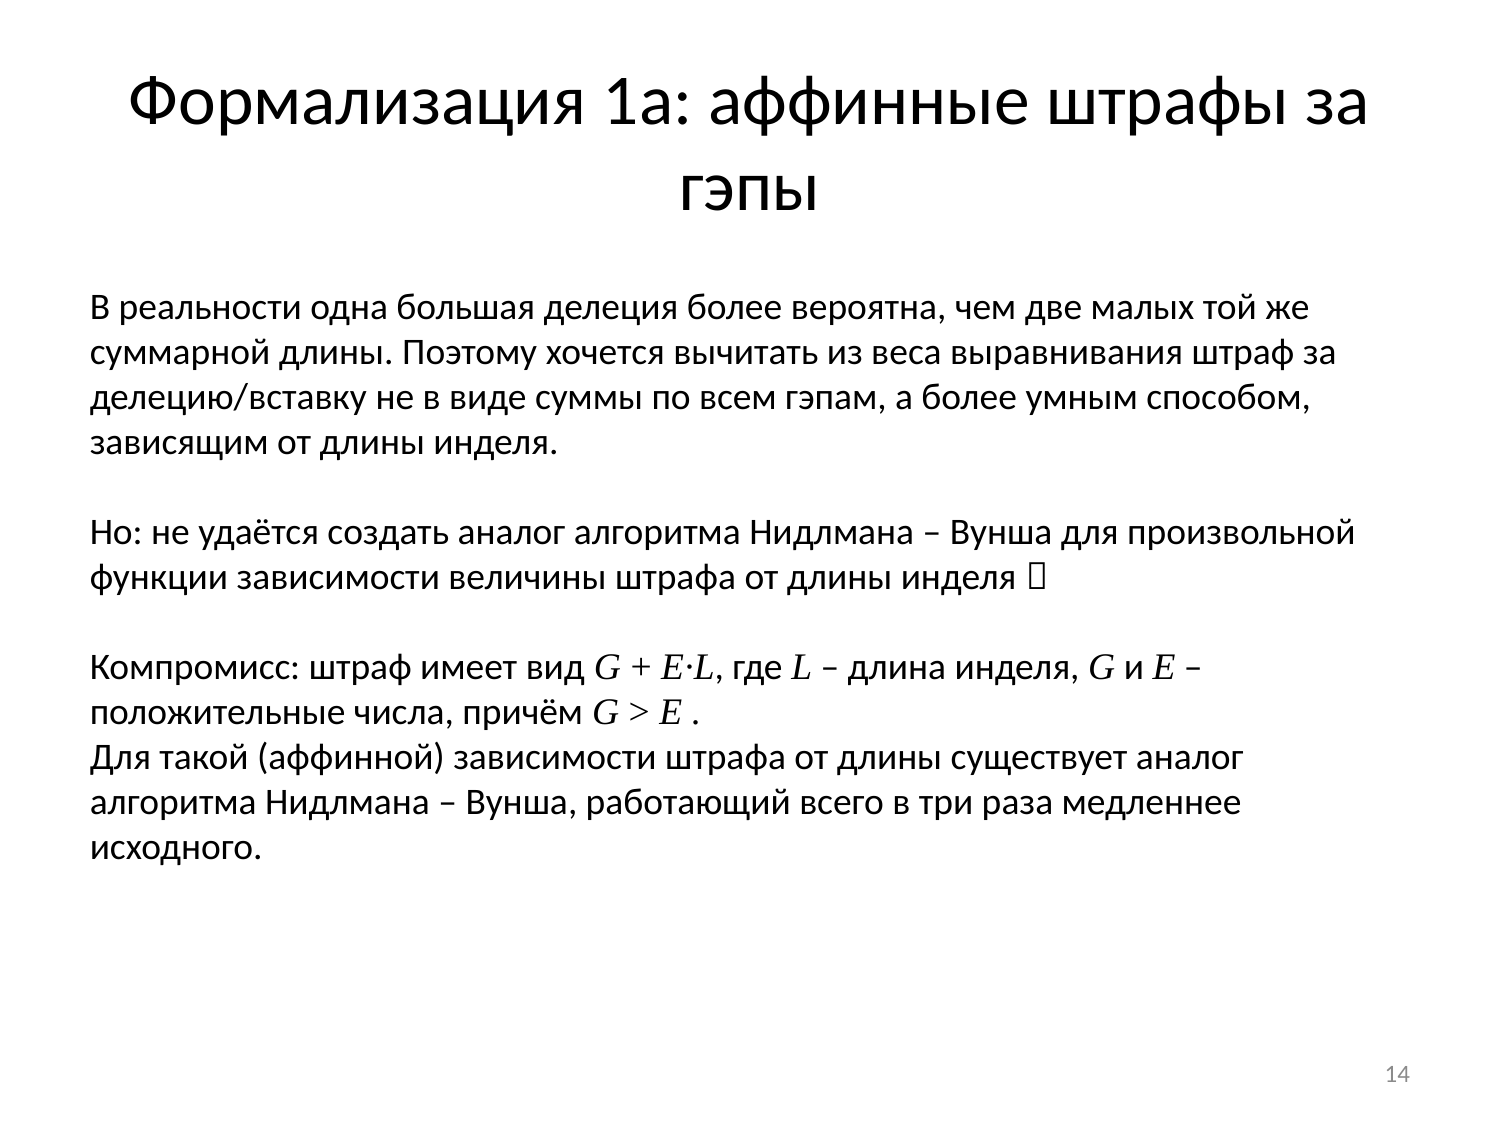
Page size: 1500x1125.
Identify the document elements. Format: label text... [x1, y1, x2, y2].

slide_number 14 [1074, 1042, 1425, 1103]
text_box В реальности одна большая делеция более вероятна, чем две малых той же суммарной длины. Поэтому хочется вычитать из веса выравнивания штраф за делецию/вставку не в виде суммы по всем гэпам, а более умным способом, зависящим от длины инделя. Но: не удаётся создать аналог алгоритма Нидлмана – Вунша для произвольной функции зависимости величины штрафа от длины инделя  Компромисс: штраф имеет вид G + E∙L, где L – длина инделя, G и E – положительные числа, причём G > E . Для такой (аффинной) зависимости штрафа от длины существует аналог алгоритма Нидлмана – Вунша, работающий всего в три раза медленнее исходного. [75, 274, 1375, 875]
title Формализация 1а: аффинные штрафы за гэпы [75, 45, 1425, 233]
